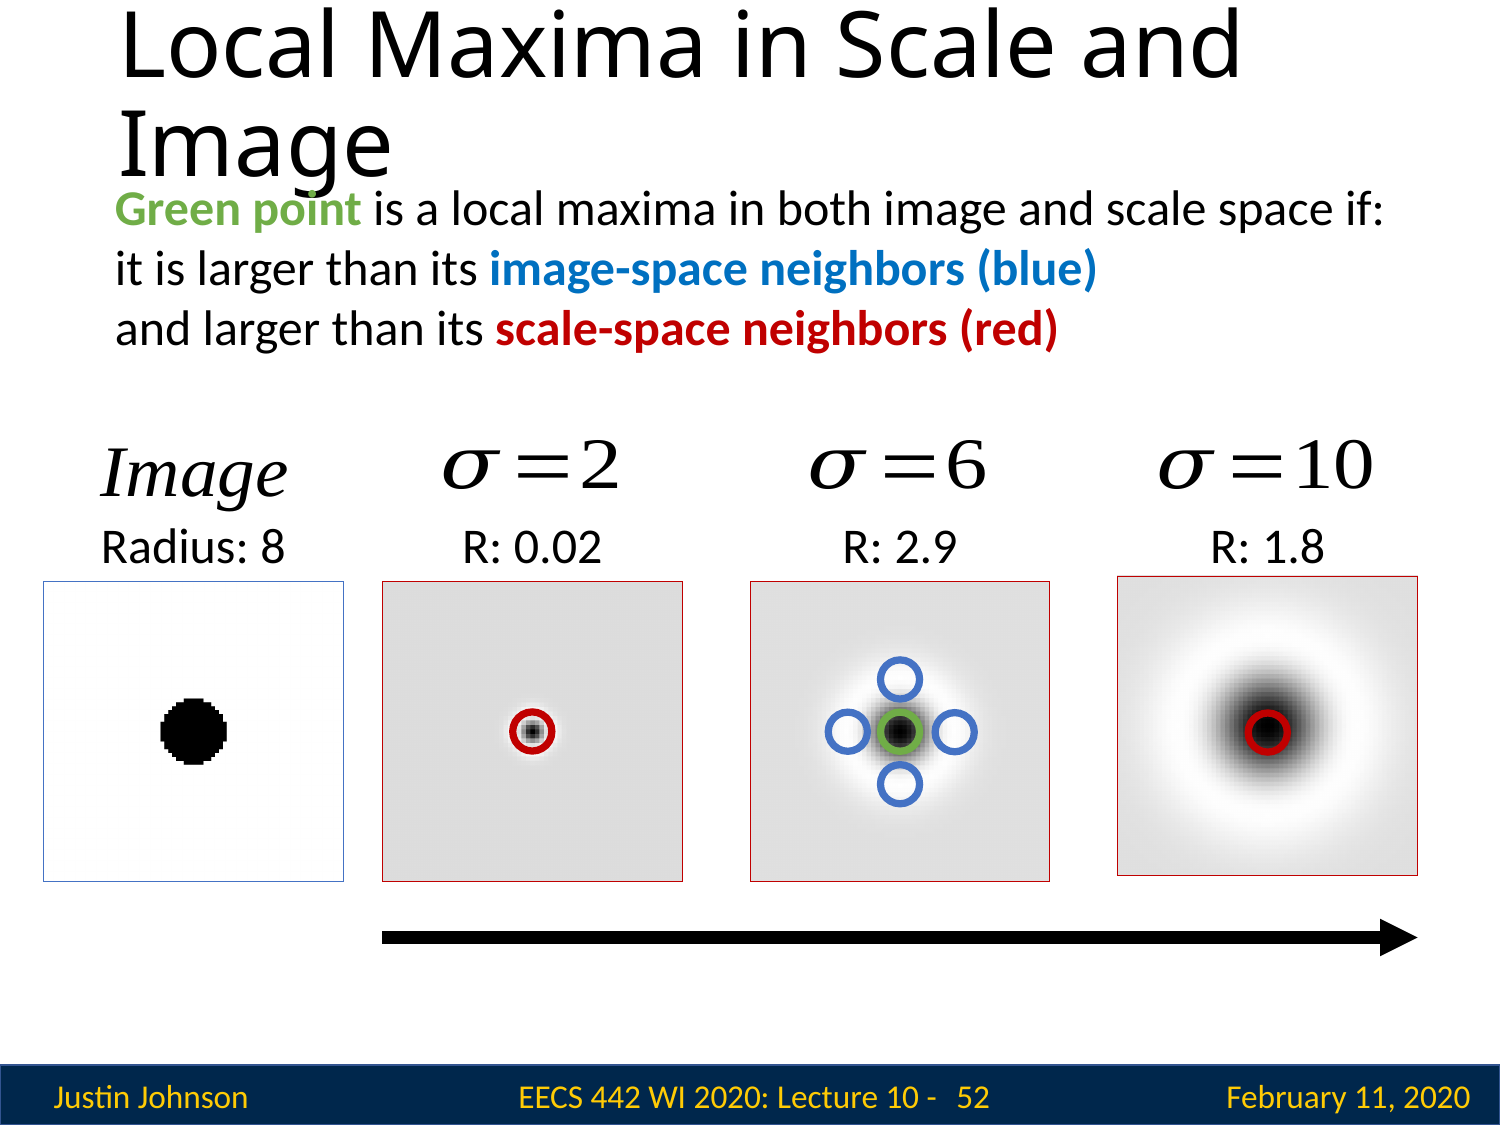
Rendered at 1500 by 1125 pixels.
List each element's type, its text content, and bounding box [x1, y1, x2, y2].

text_box Green point is a local maxima in both image and scale space if: it is larger than its image-space neighbors (blue) and larger than its scale-space neighbors (red) [100, 167, 1418, 363]
picture [43, 581, 344, 882]
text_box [749, 424, 1050, 882]
slide_number 52 [900, 1065, 1032, 1125]
title Local Maxima in Scale and Image [103, 29, 1397, 165]
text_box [382, 424, 683, 882]
text_box Radius: 8 [43, 506, 344, 581]
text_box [1117, 424, 1418, 877]
